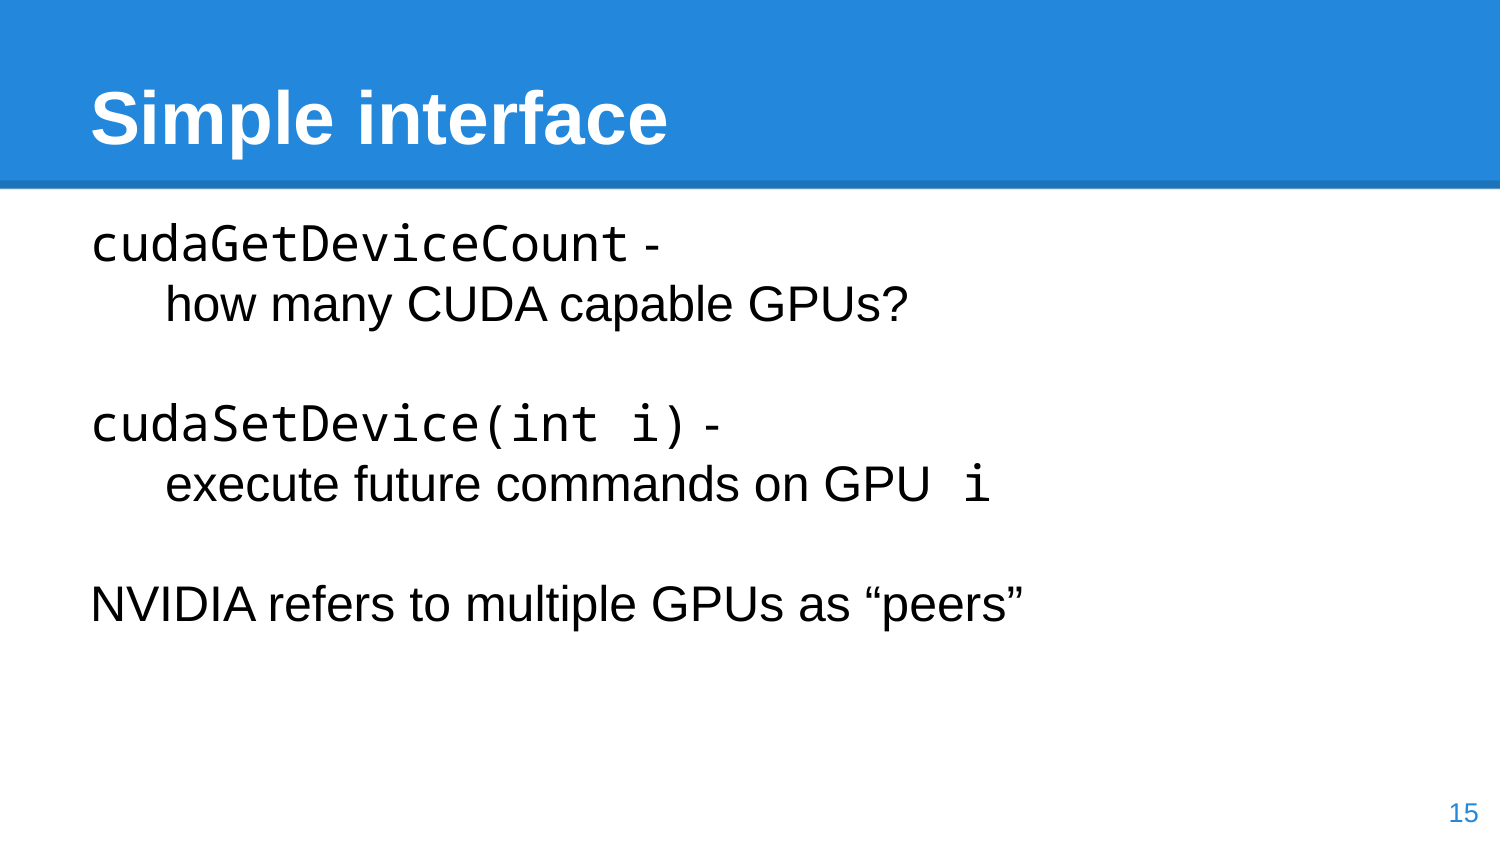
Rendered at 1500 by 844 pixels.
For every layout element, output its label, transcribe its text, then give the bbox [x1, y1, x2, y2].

title Simple interface [75, 33, 1425, 175]
slide_number ‹#› [1403, 779, 1494, 844]
list cudaGetDeviceCount - how many CUDA capable GPUs? cudaSetDevice(int i) - execute future commands on GPU i NVIDIA refers to multiple GPUs as “peers” [75, 196, 1425, 808]
